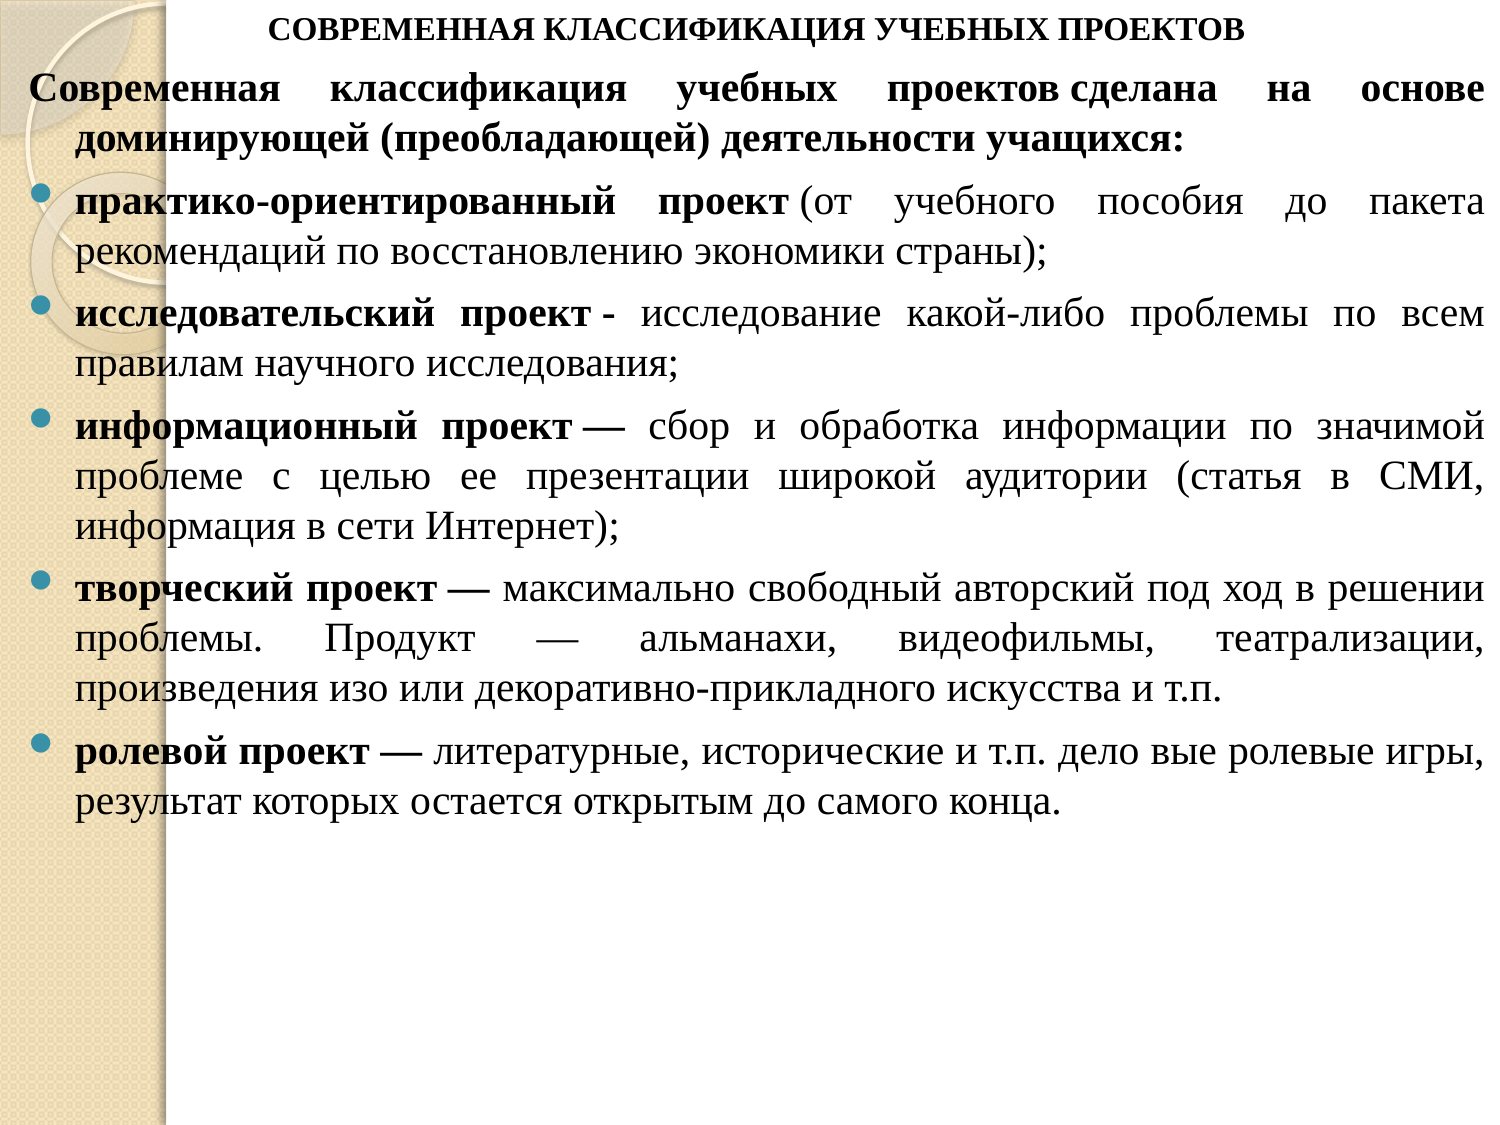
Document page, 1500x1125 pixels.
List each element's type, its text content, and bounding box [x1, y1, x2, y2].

list СОВРЕМЕННАЯ КЛАССИФИКАЦИЯ УЧЕБНЫХ ПРОЕКТОВ Современная классификация учебных проектов сделана на основе доминирующей (преобладающей) деятельности учащихся: практико-ориентированный проект (от учебного пособия до пакета рекомендаций по восстановлению экономики страны); исследовательский проект - исследование какой-либо проблемы по всем правилам научного исследования; информационный проект — сбор и обработка информации по значимой проблеме с целью ее презентации широкой аудитории (статья в СМИ, информация в сети Интернет); творческий проект — максимально свободный авторский под ход в решении проблемы. Продукт — альманахи, видеофильмы, театрализации, произведения изо или декоративно-прикладного искусства и т.п. ролевой проект — литературные, исторические и т.п. дело вые ролевые игры, результат которых остается открытым до самого конца. [0, 0, 1500, 1125]
